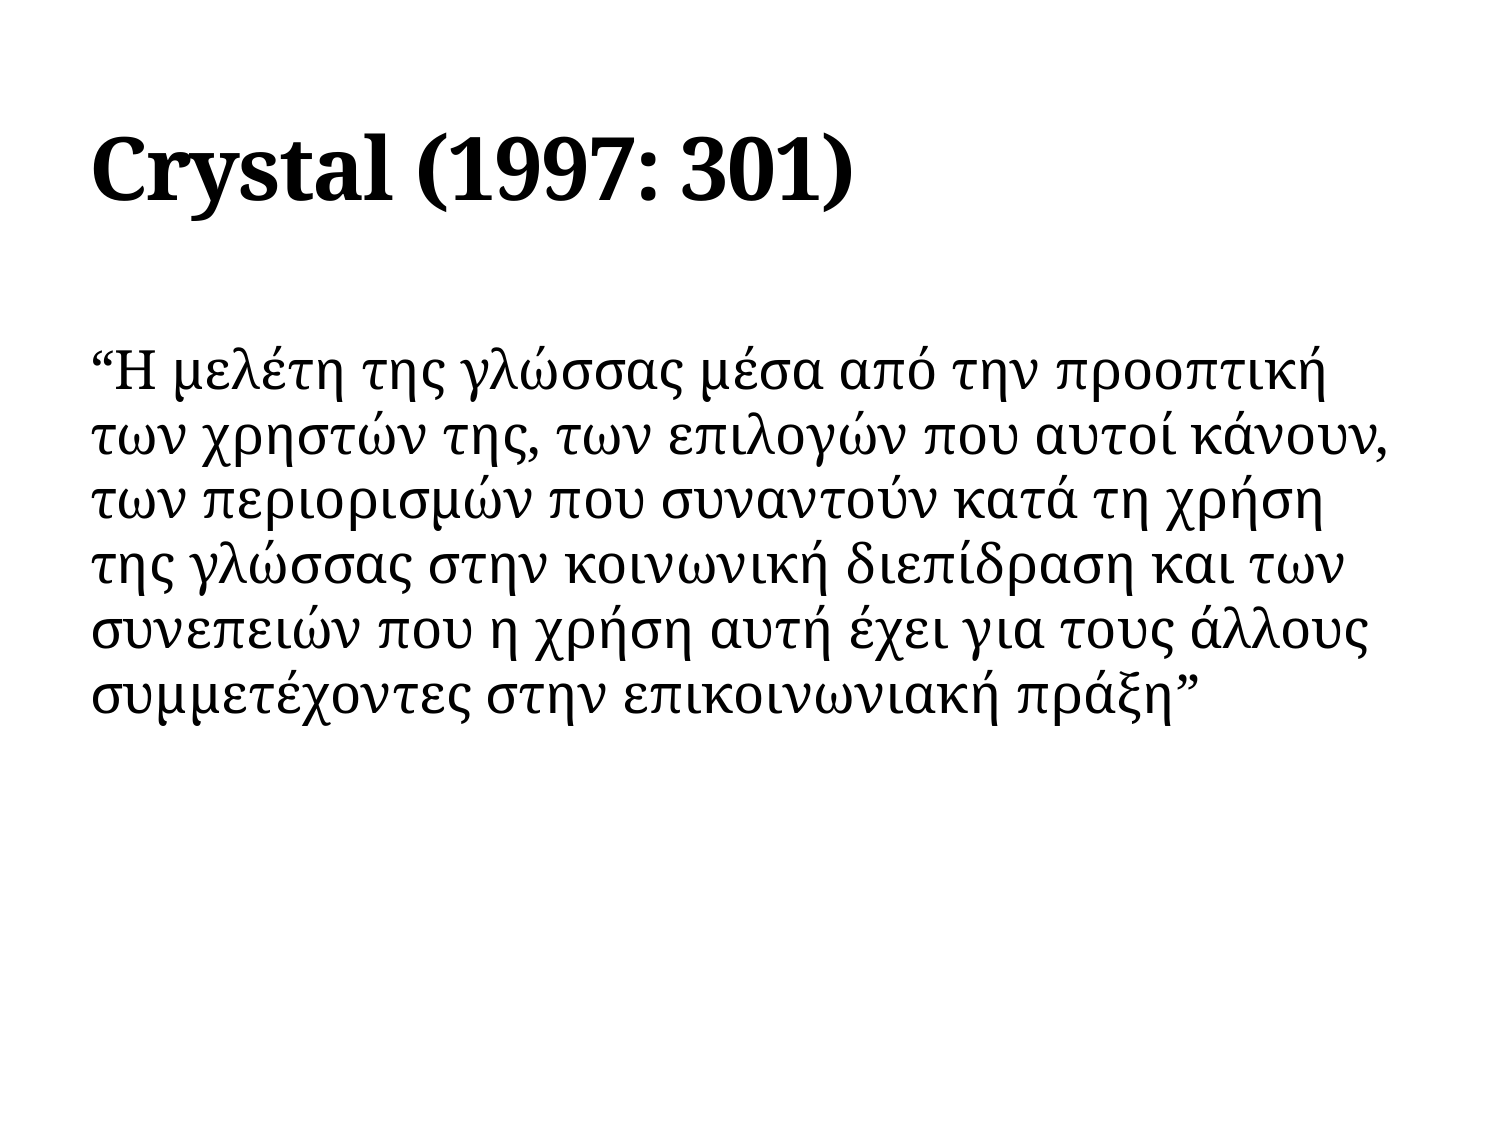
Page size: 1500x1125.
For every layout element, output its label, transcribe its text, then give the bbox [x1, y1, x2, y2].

title Crystal (1997: 301) [74, 24, 1425, 225]
list “H μελέτη της γλώσσας μέσα από την προοπτική των χρηστών της, των επιλογών που αυτοί κάνουν, των περιορισμών που συναντούν κατά τη χρήση της γλώσσας στην κοινωνική διεπίδραση και των συνεπειών που η χρήση αυτή έχει για τους άλλους συμμετέχοντες στην επικοινωνιακή πράξη” [75, 249, 1425, 1000]
